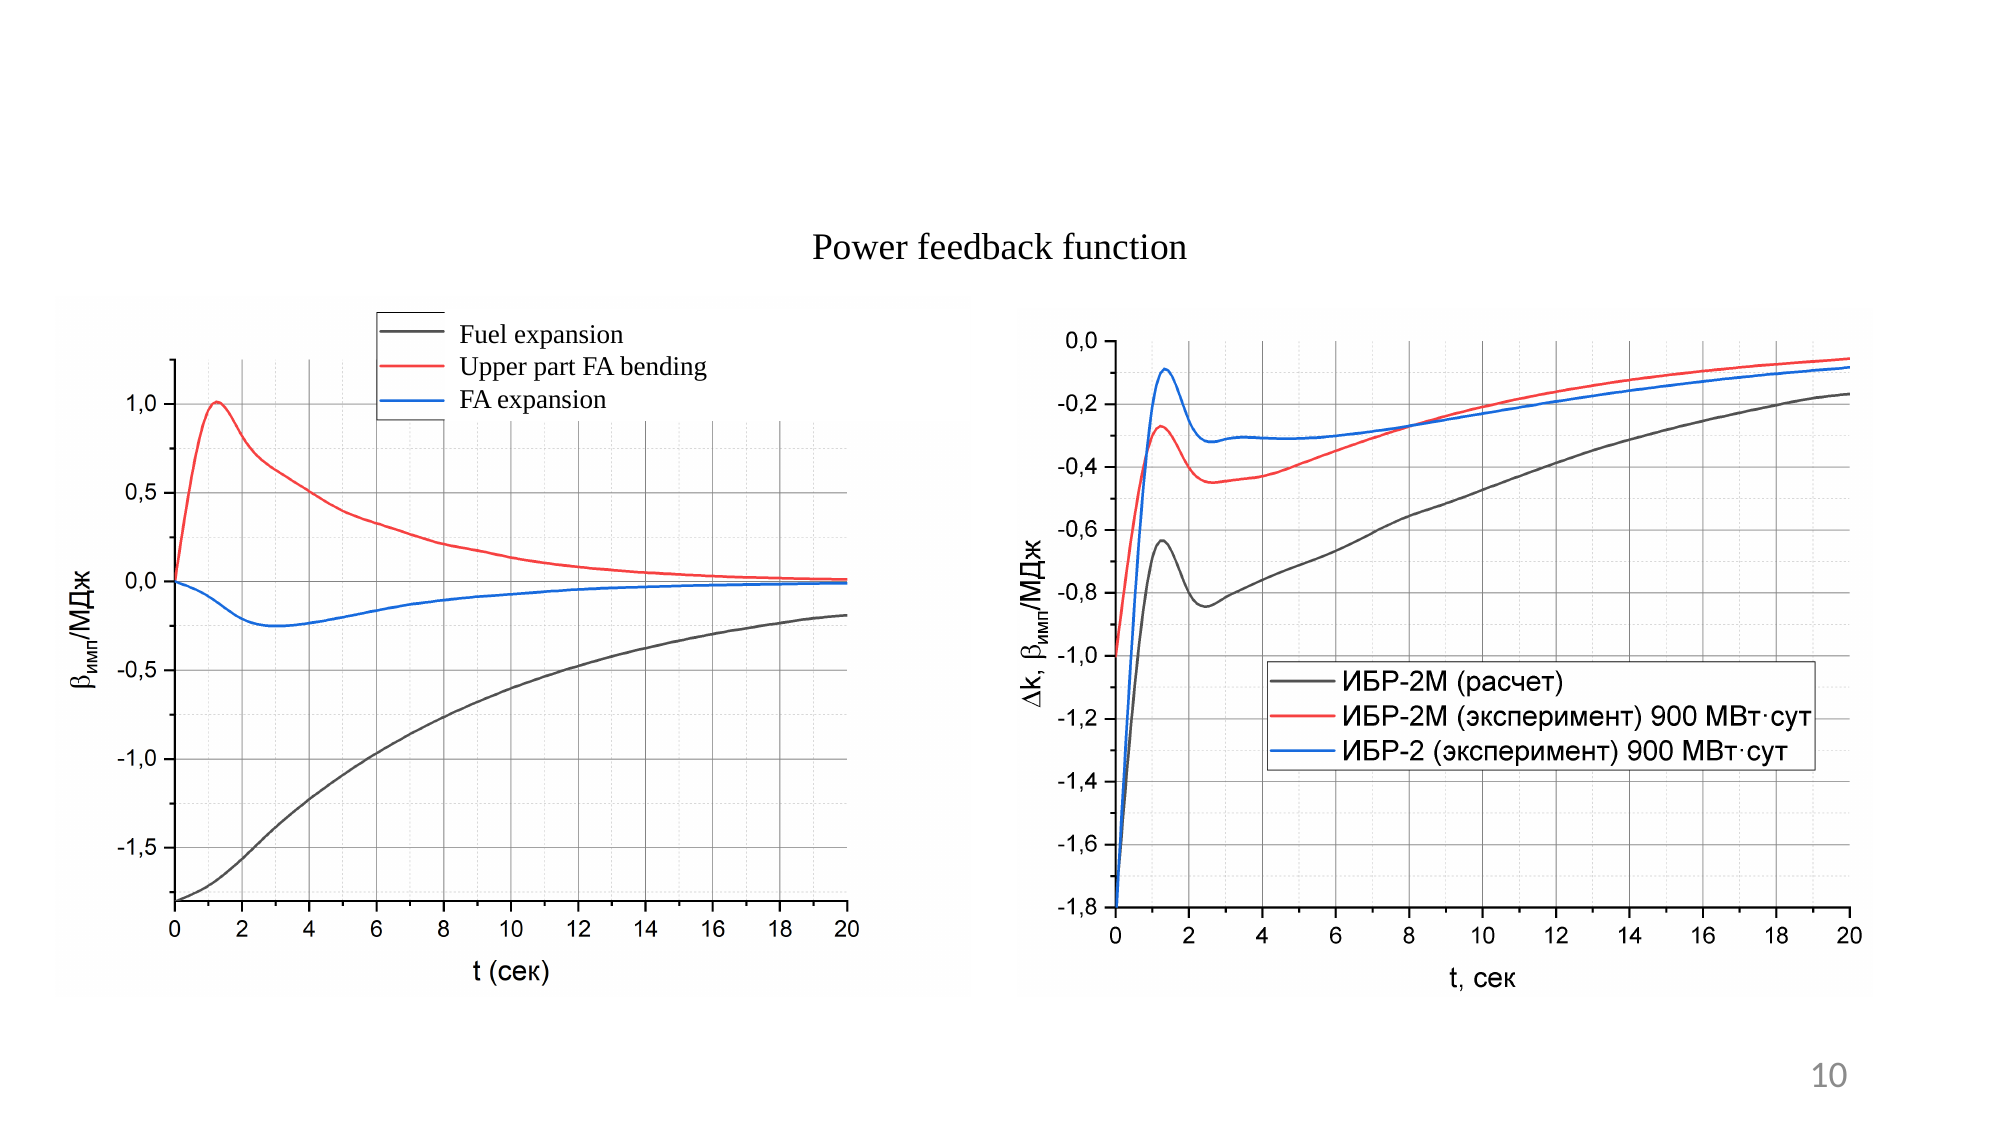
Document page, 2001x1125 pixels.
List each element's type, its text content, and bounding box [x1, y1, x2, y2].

text_box Power feedback function [416, 214, 1584, 275]
slide_number 10 [1778, 1042, 1863, 1103]
picture [55, 296, 971, 997]
picture [1017, 308, 1873, 997]
